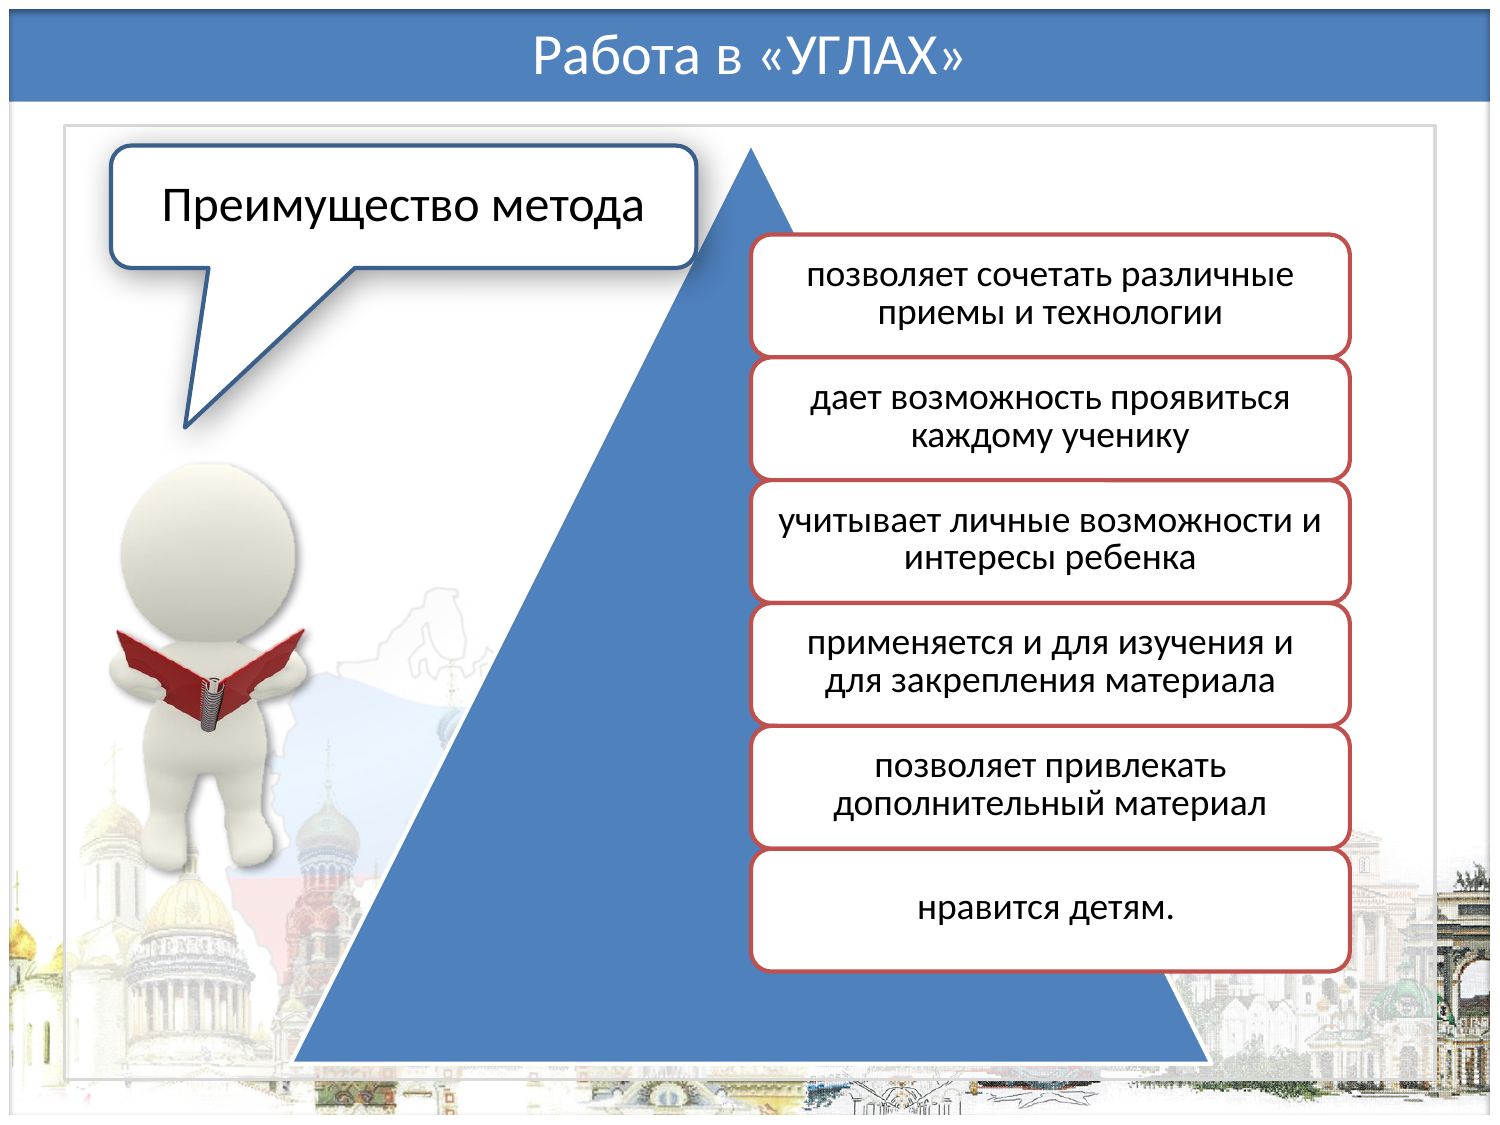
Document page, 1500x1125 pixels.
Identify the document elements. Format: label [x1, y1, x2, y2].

text_box [105, 145, 697, 881]
text_box [290, 142, 1500, 1064]
text_box [0, 0, 1500, 456]
picture [0, 457, 1496, 1125]
